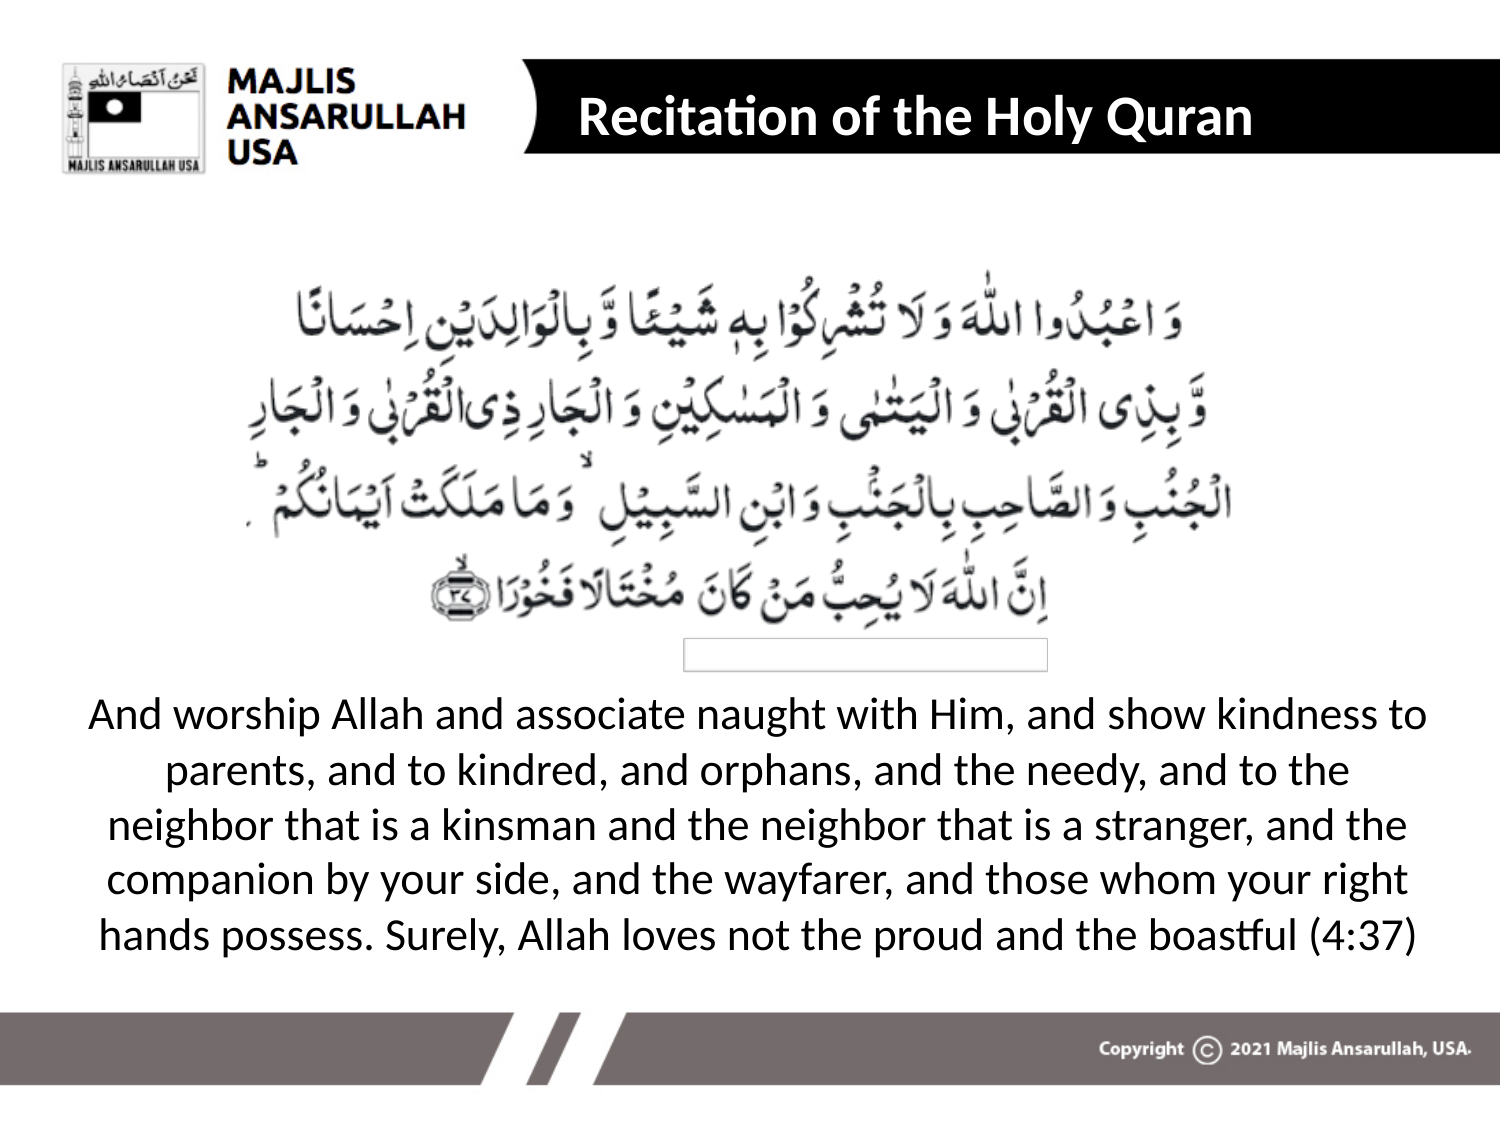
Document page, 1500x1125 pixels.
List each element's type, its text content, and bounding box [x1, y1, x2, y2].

picture [0, 0, 1500, 1125]
text_box And worship Allah and associate naught with Him, and show kindness to parents, and to kindred, and orphans, and the needy, and to the neighbor that is a kinsman and the neighbor that is a stranger, and the companion by your side, and the wayfarer, and those whom your right hands possess. Surely, Allah loves not the proud and the boastful (4:37) [68, 676, 1448, 967]
title Recitation of the Holy Quran [571, 69, 1485, 155]
